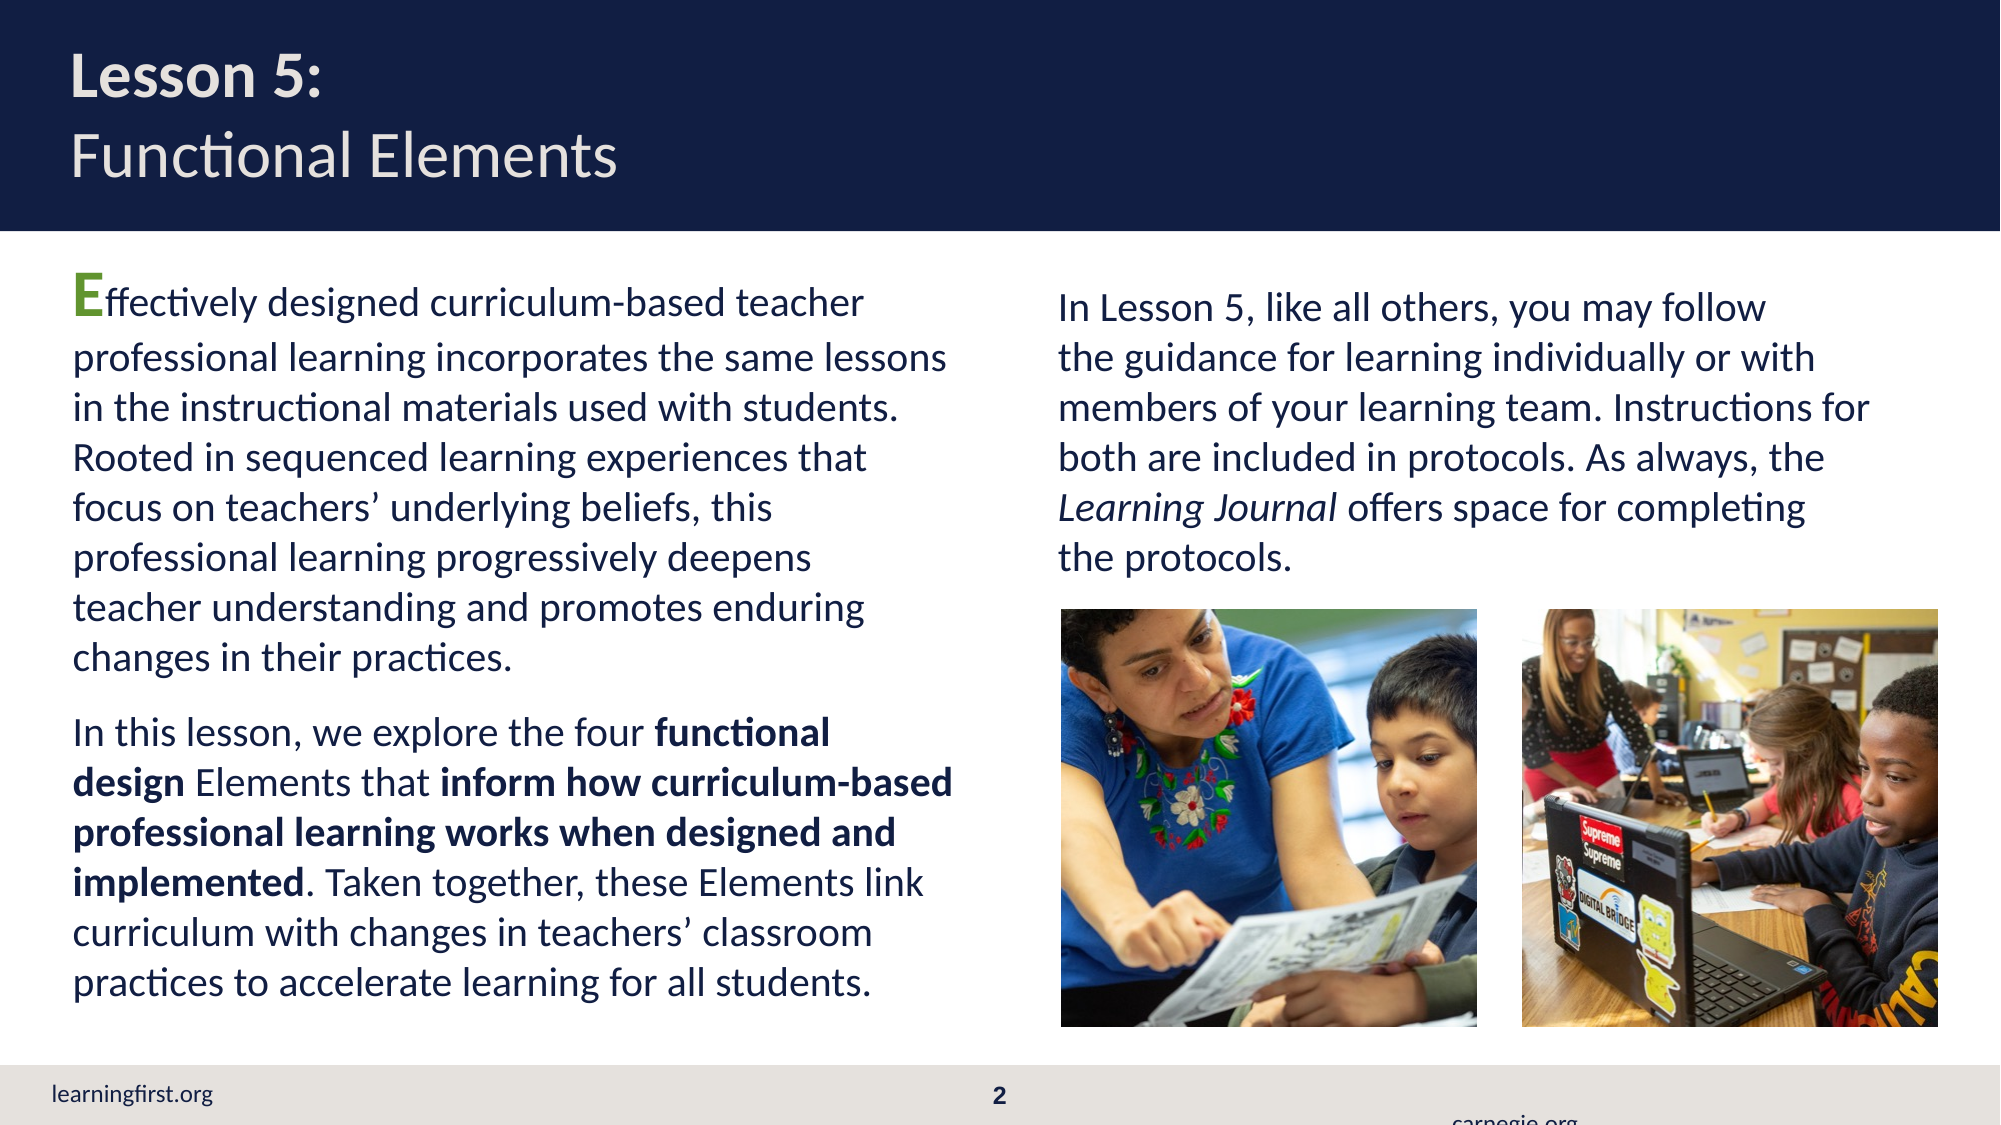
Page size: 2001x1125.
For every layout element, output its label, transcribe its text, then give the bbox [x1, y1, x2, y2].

text_box Lesson 5: Functional Elements [55, 23, 1270, 199]
text_box In Lesson 5, like all others, you may follow the guidance for learning individually or with members of your learning team. Instructions for both are included in protocols. As always, the Learning Journal offers space for completing the protocols. [1043, 272, 1911, 588]
picture [1061, 609, 1477, 1027]
picture [1522, 609, 1938, 1027]
text_box Effectively designed curriculum-based teacher professional learning incorporates the same lessons in the instructional materials used with students. Rooted in sequenced learning experiences that focus on teachers’ underlying beliefs, this professional learning progressively deepens teacher understanding and promotes enduring changes in their practices. In this lesson, we explore the four functional design Elements that inform how curriculum-based professional learning works when designed and implemented. Taken together, these Elements link curriculum with changes in teachers’ classroom practices to accelerate learning for all students. [57, 272, 1000, 1058]
